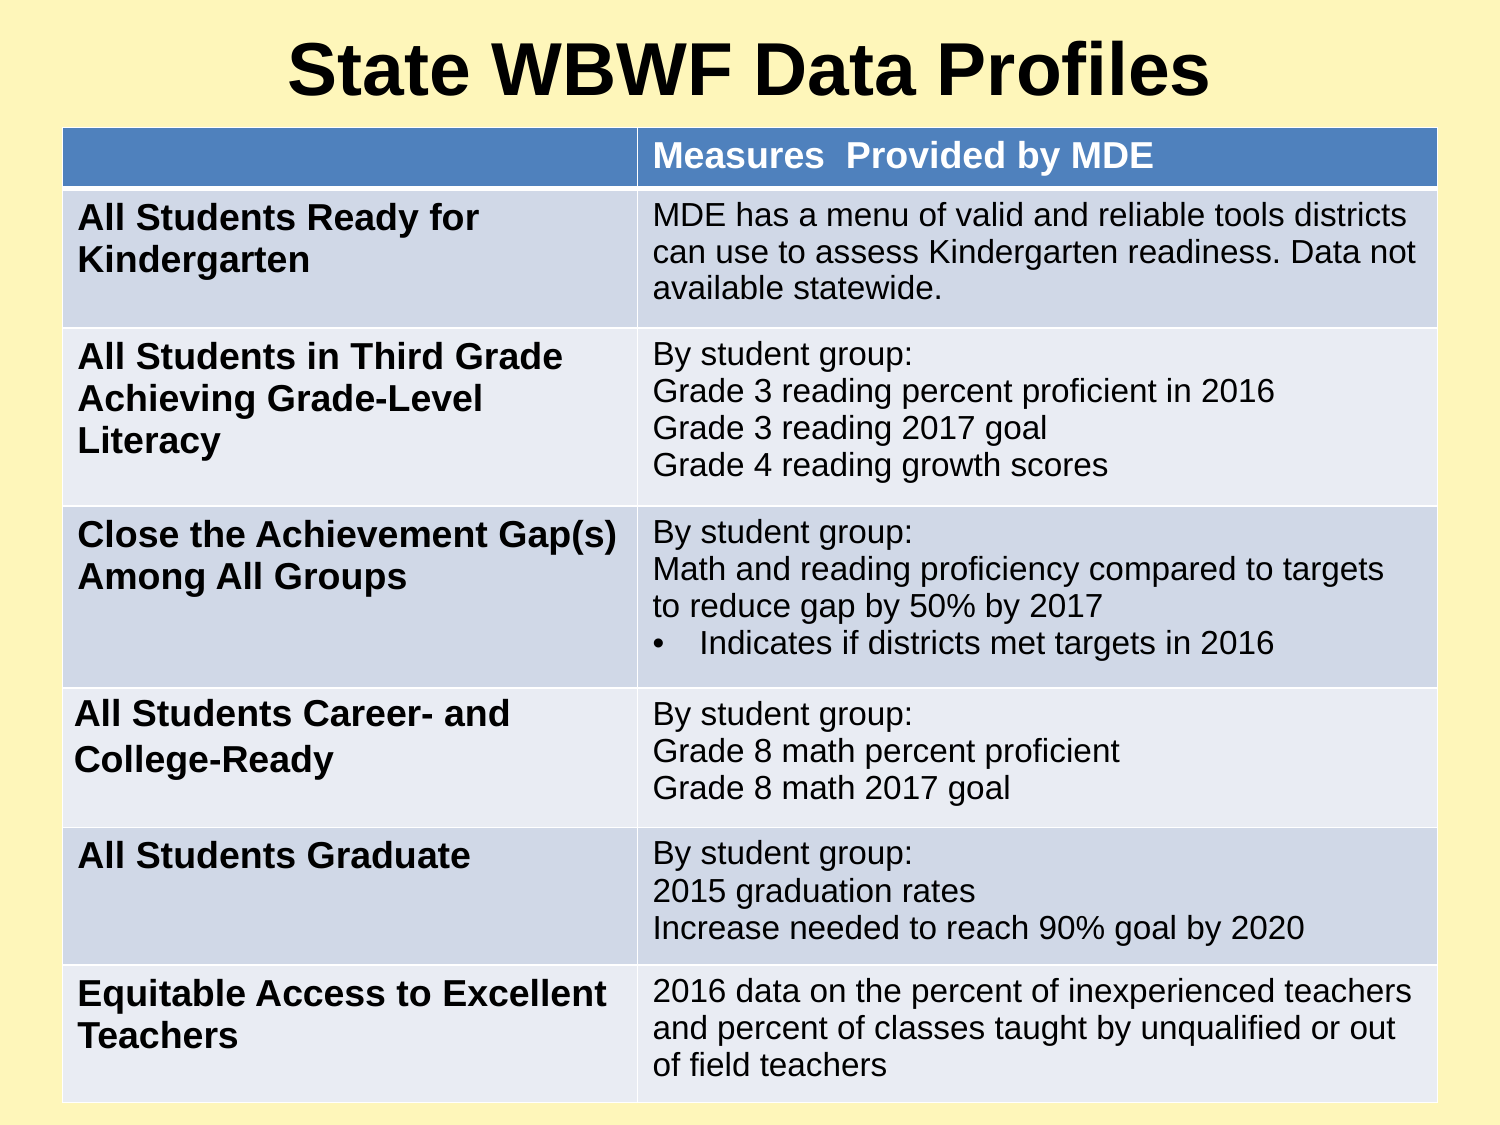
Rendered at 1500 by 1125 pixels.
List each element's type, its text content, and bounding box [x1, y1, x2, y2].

table_cell All Students Graduate [63, 828, 637, 964]
table_cell 2016 data on the percent of inexperienced teachers and percent of classes taught by unqualified or out of field teachers [638, 966, 1437, 1102]
table_cell Close the Achievement Gap(s) Among All Groups [63, 507, 637, 687]
table_cell By student group: Grade 8 math percent proficient Grade 8 math 2017 goal [638, 689, 1437, 827]
table_cell By student group: Math and reading proficiency compared to targets to reduce gap by 50% by 2017 Indicates if districts met targets in 2016 [638, 507, 1437, 687]
title State WBWF Data Profiles [75, 12, 1425, 127]
table_header Measures Provided by MDE [638, 128, 1437, 186]
table_cell All Students Career- and College-Ready [63, 689, 637, 827]
table_cell By student group: 2015 graduation rates Increase needed to reach 90% goal by 2020 [638, 828, 1437, 964]
table_header [63, 128, 637, 186]
table_cell All Students Ready for Kindergarten [63, 191, 637, 327]
table_cell MDE has a menu of valid and reliable tools districts can use to assess Kindergarten readiness. Data not available statewide. [638, 191, 1437, 327]
table_cell By student group: Grade 3 reading percent proficient in 2016 Grade 3 reading 2017 goal Grade 4 reading growth scores [638, 329, 1437, 505]
slide_number 10 [1074, 1103, 1425, 1113]
table_cell All Students in Third Grade Achieving Grade-Level Literacy [63, 329, 637, 505]
table_cell Equitable Access to Excellent Teachers [63, 966, 637, 1102]
